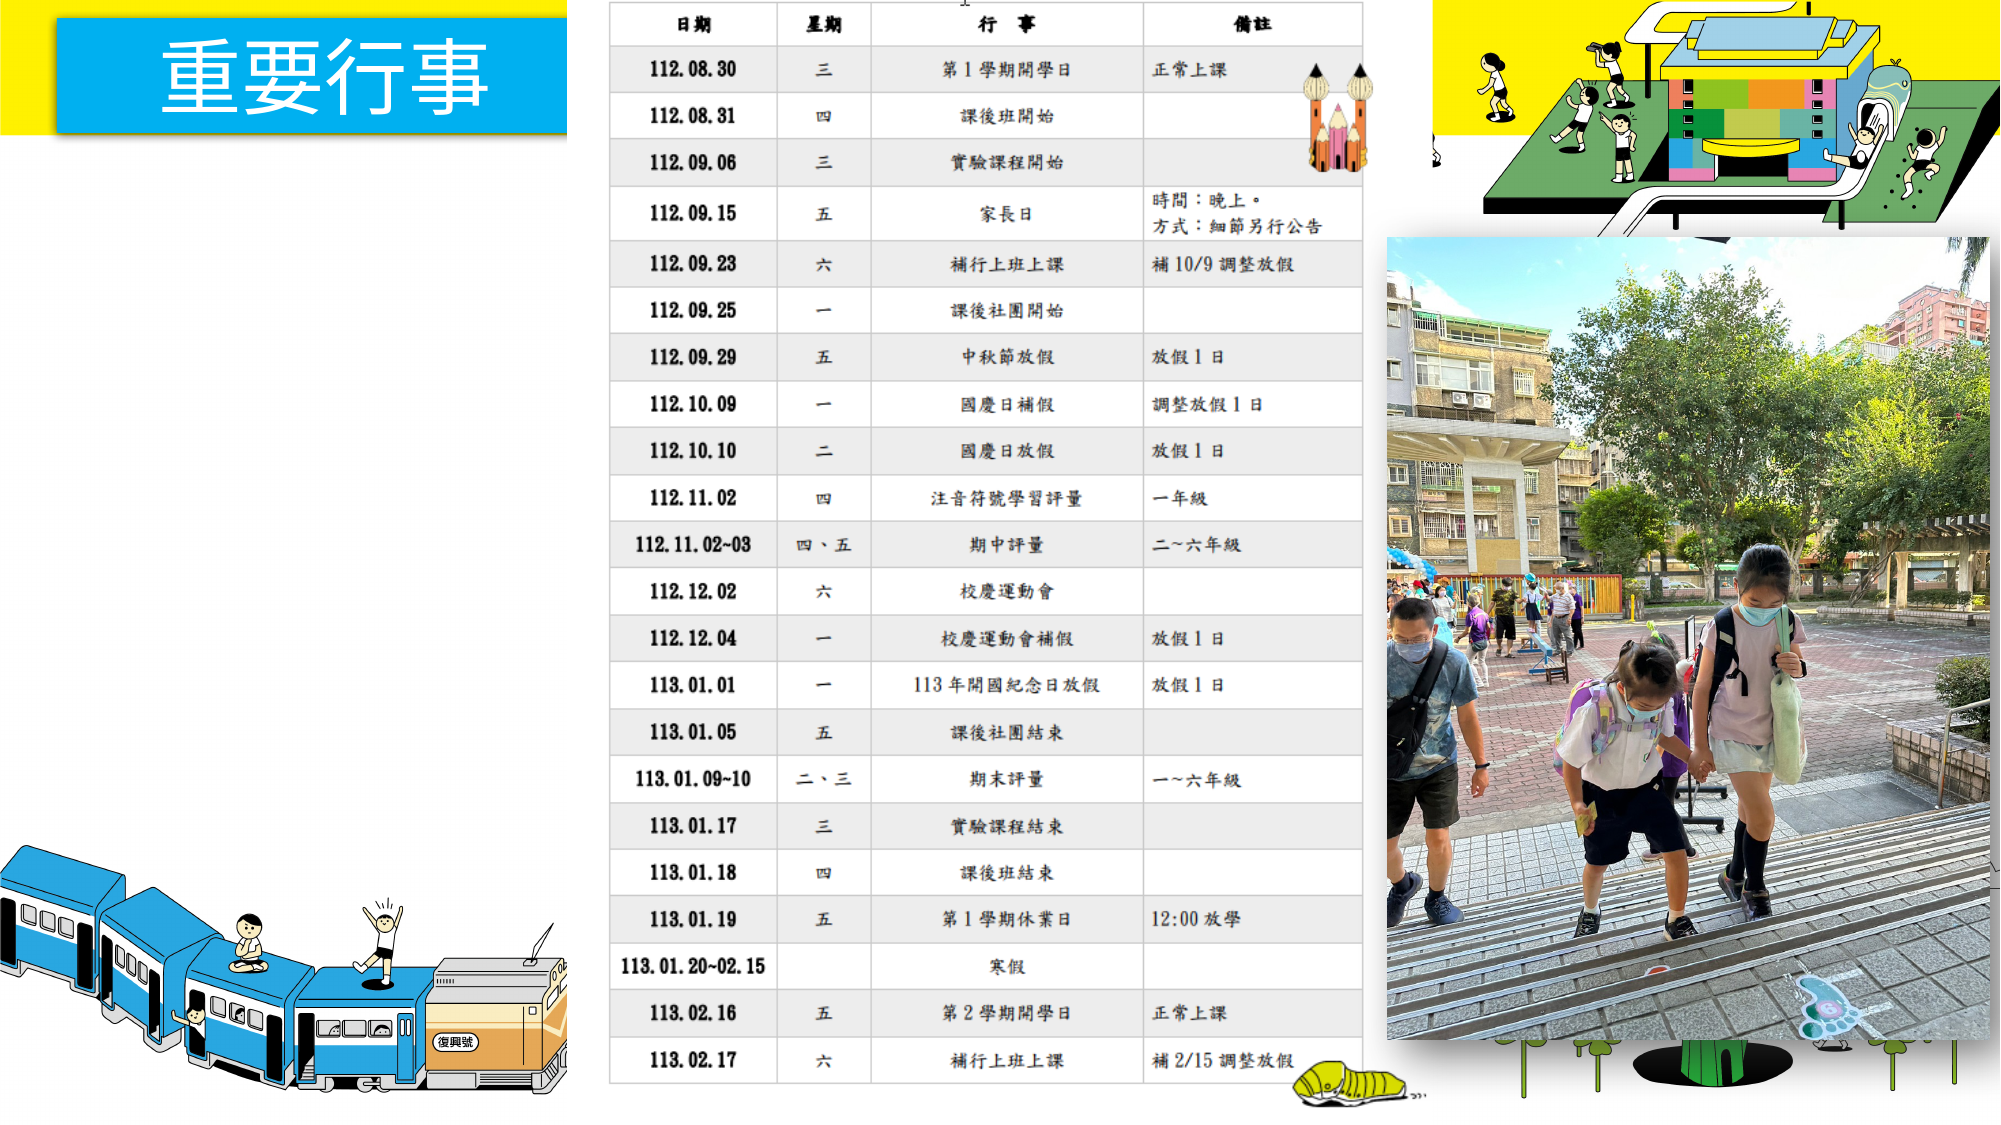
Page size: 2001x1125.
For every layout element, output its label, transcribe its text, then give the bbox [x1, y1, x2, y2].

text_box 重要行事 [56, 18, 567, 133]
picture [0, 0, 2001, 1125]
